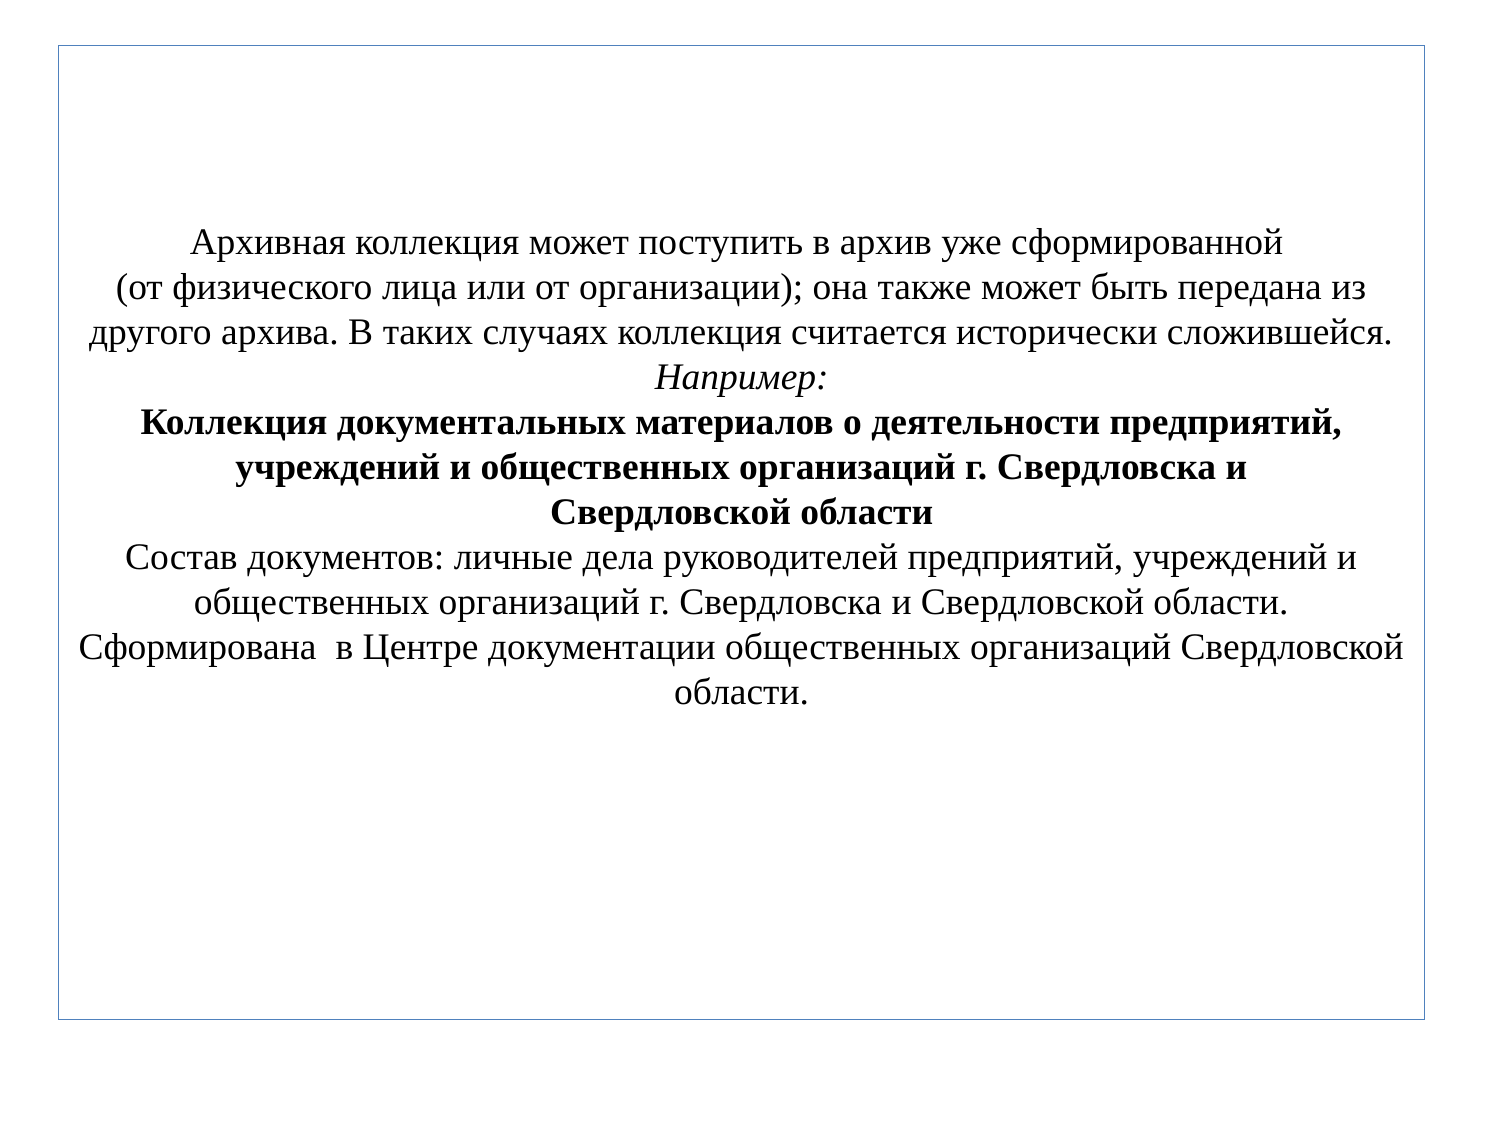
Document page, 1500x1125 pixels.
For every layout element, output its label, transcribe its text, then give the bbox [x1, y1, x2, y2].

title Архивная коллекция может поступить в архив уже сформированной (от физического лица или от организации); она также может быть передана из другого архива. В таких случаях коллекция считается исторически сложившейся. Например: Коллекция документальных материалов о деятельности предприятий, учреждений и общественных организаций г. Свердловска и Свердловской области Состав документов: личные дела руководителей предприятий, учреждений и общественных организаций г. Свердловска и Свердловской области. Сформирована в Центре документации общественных организаций Свердловской области. [58, 45, 1425, 1020]
